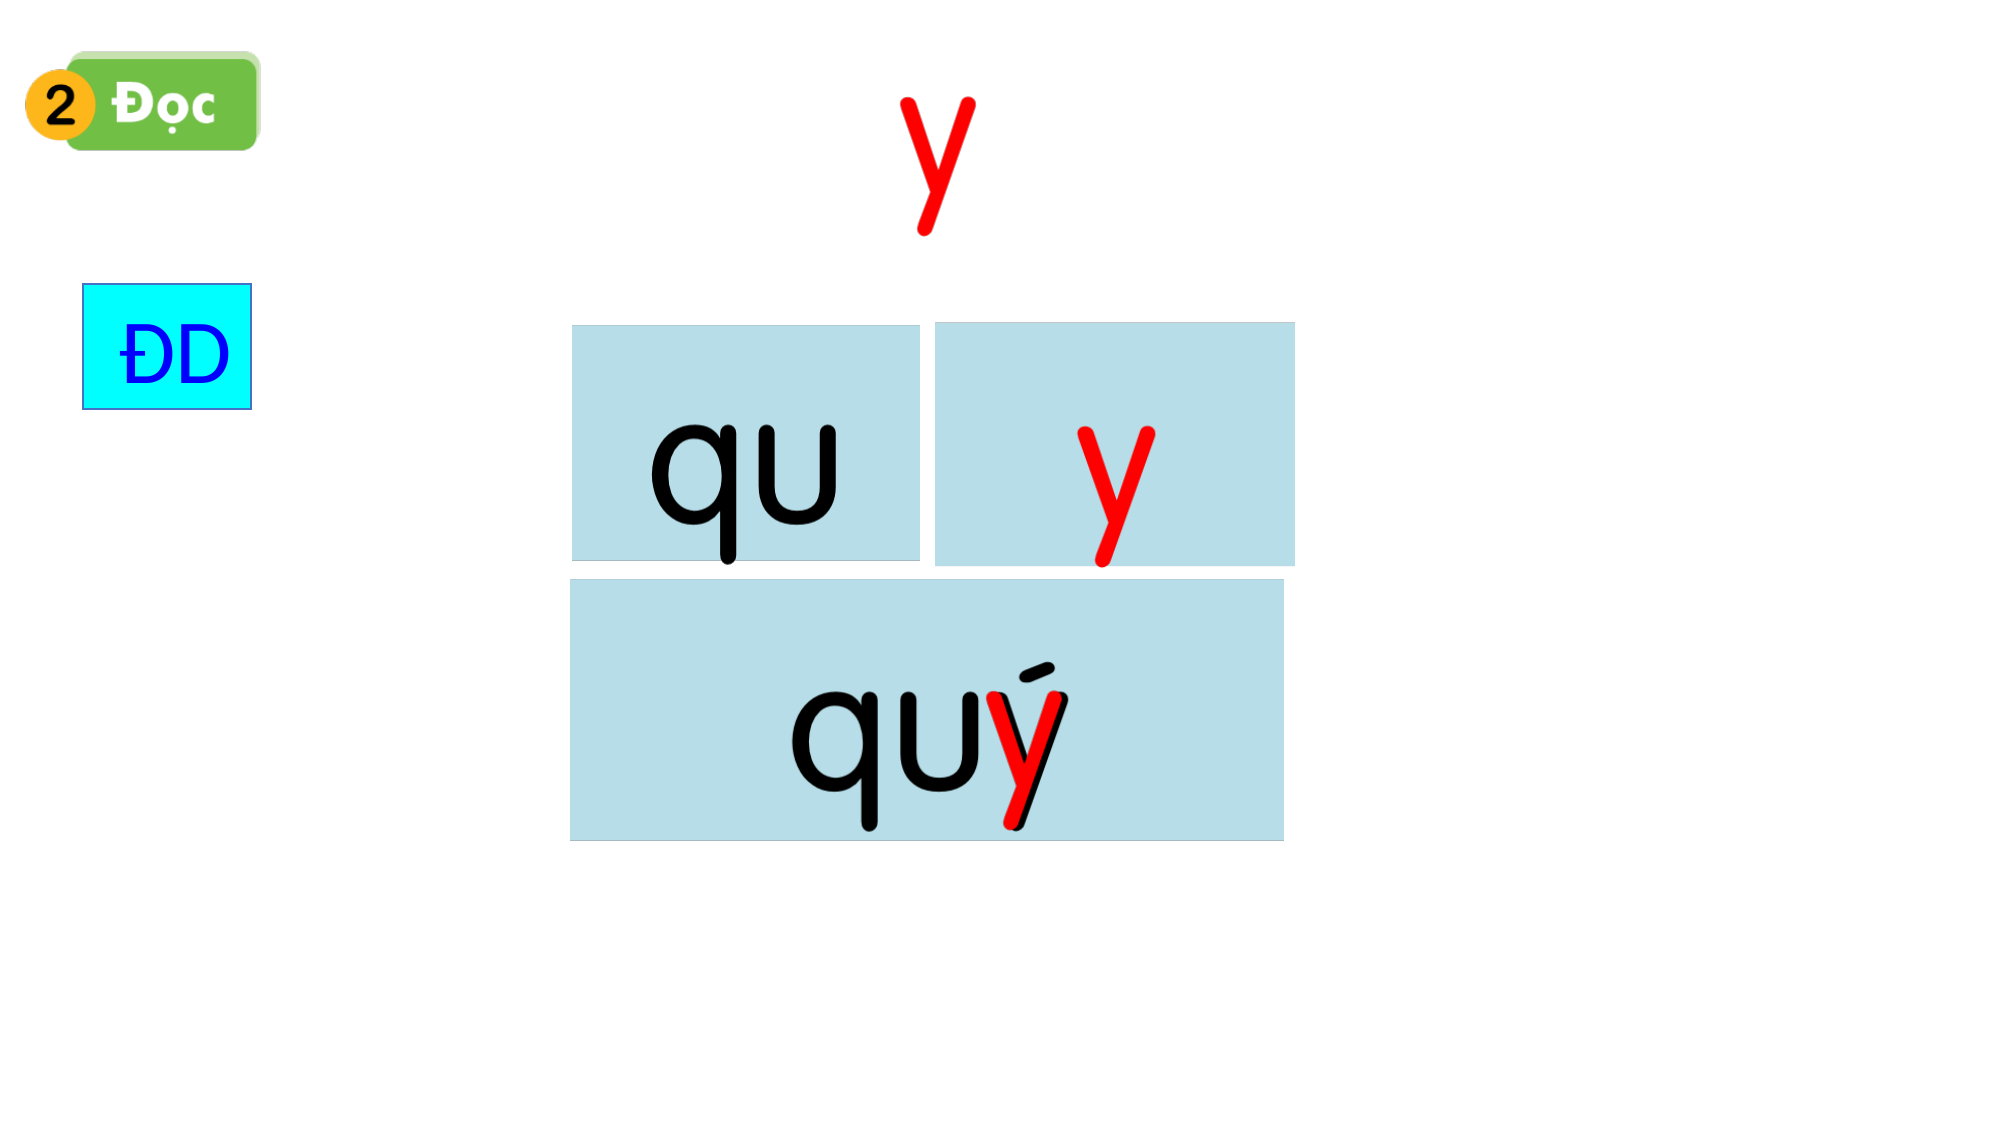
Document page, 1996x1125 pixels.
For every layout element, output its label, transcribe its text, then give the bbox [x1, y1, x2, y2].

text_box ĐD [82, 284, 252, 410]
picture [9, 28, 282, 170]
picture [534, 0, 1295, 677]
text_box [569, 551, 1284, 938]
